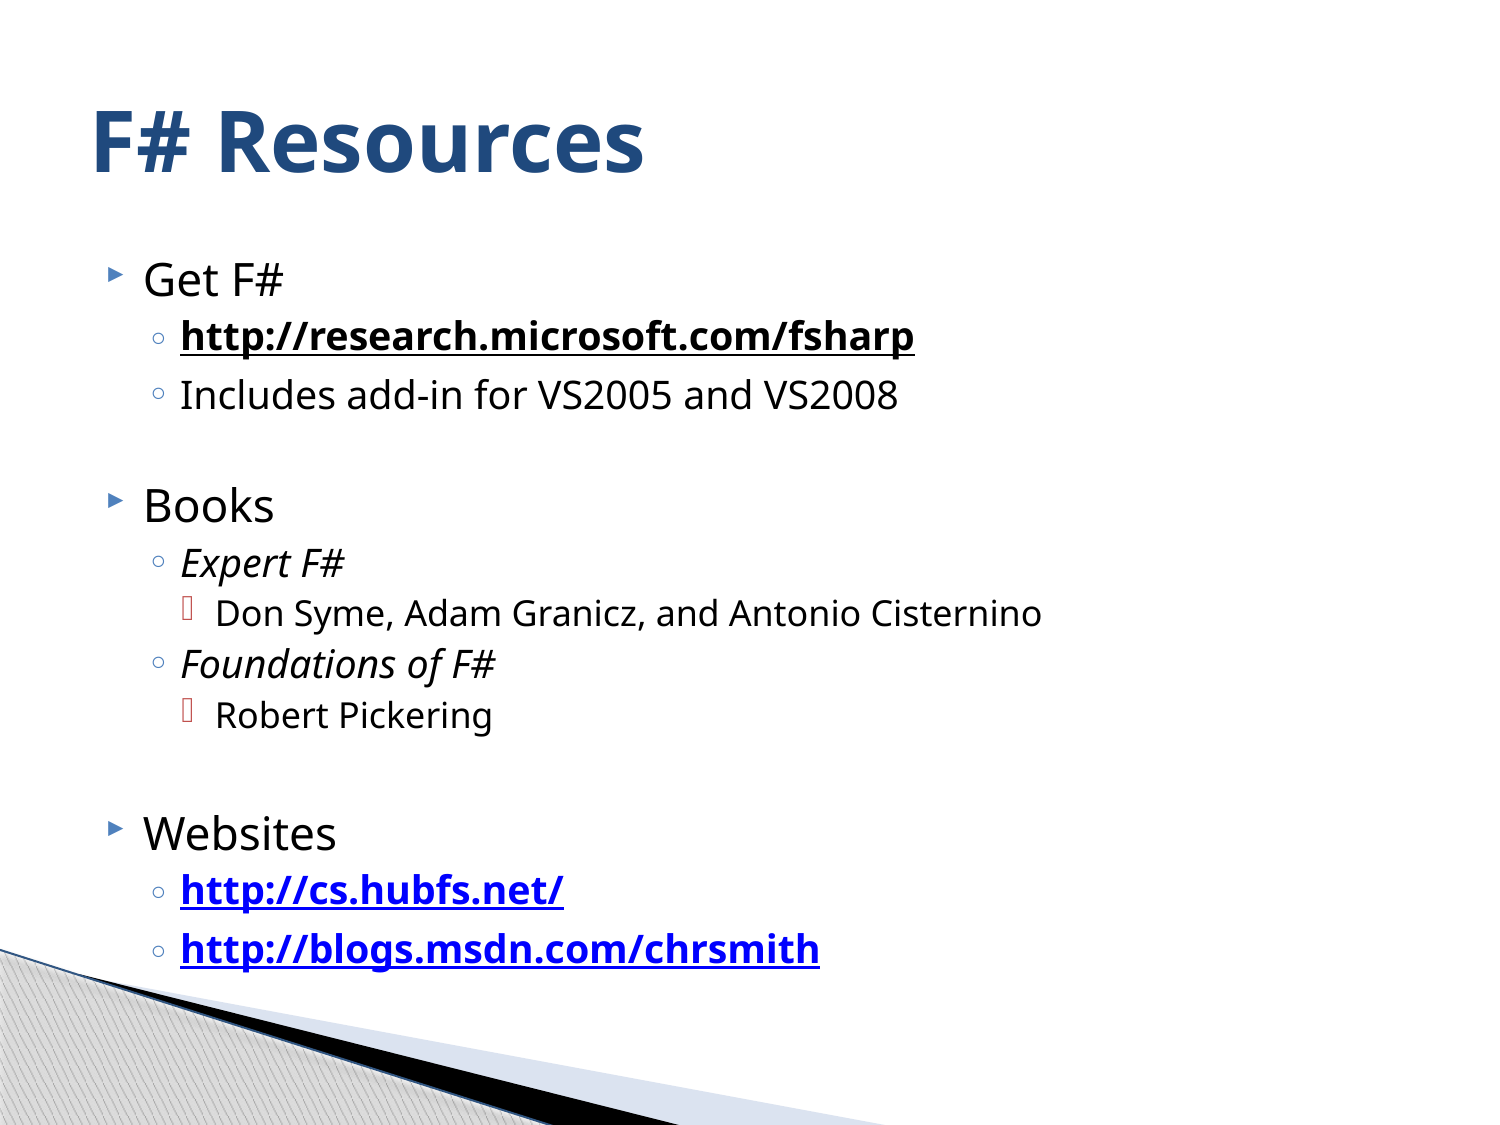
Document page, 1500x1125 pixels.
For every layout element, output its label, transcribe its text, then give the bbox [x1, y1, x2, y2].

list Get F# http://research.microsoft.com/fsharp Includes add-in for VS2005 and VS2008 Books Expert F# Don Syme, Adam Granicz, and Antonio Cisternino Foundations of F# Robert Pickering Websites http://cs.hubfs.net/ http://blogs.msdn.com/chrsmith [75, 243, 1425, 986]
title F# Resources [75, 45, 1425, 233]
